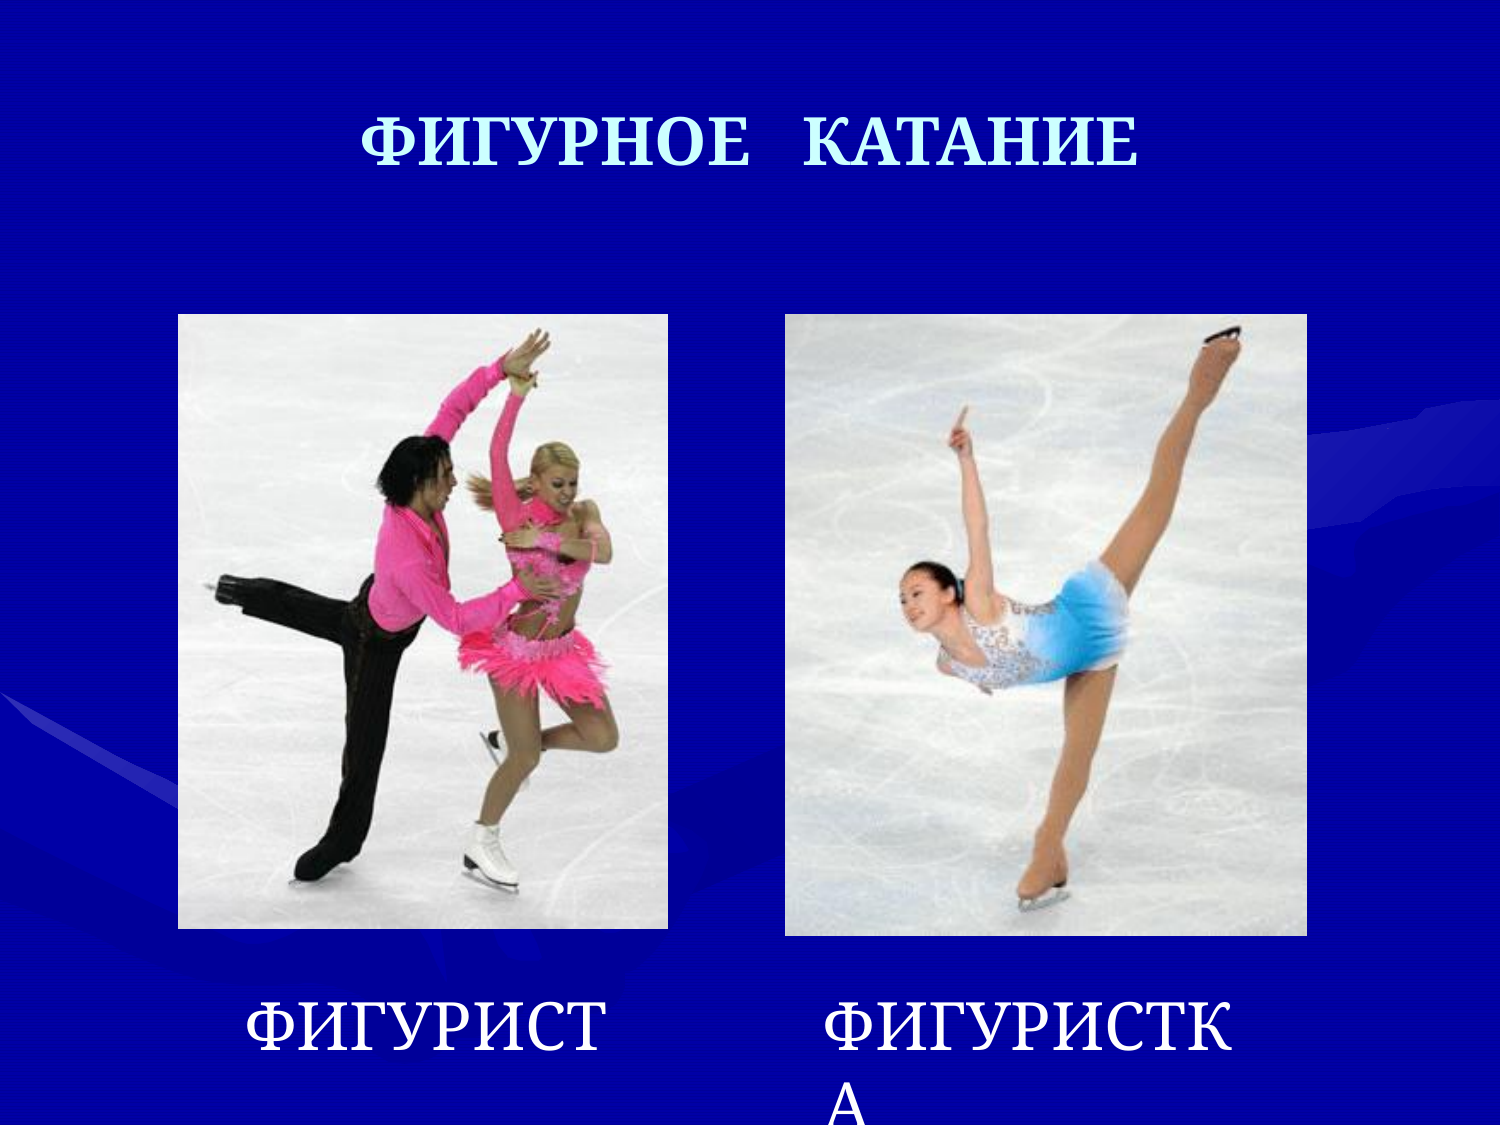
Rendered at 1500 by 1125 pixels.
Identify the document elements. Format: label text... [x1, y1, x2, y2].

title ФИГУРНОЕ КАТАНИЕ [74, 44, 1426, 233]
text_box ФИГУРИСТКА [809, 976, 1282, 1125]
picture [785, 314, 1307, 936]
picture [177, 314, 668, 929]
text_box ФИГУРИСТ [230, 976, 632, 1071]
